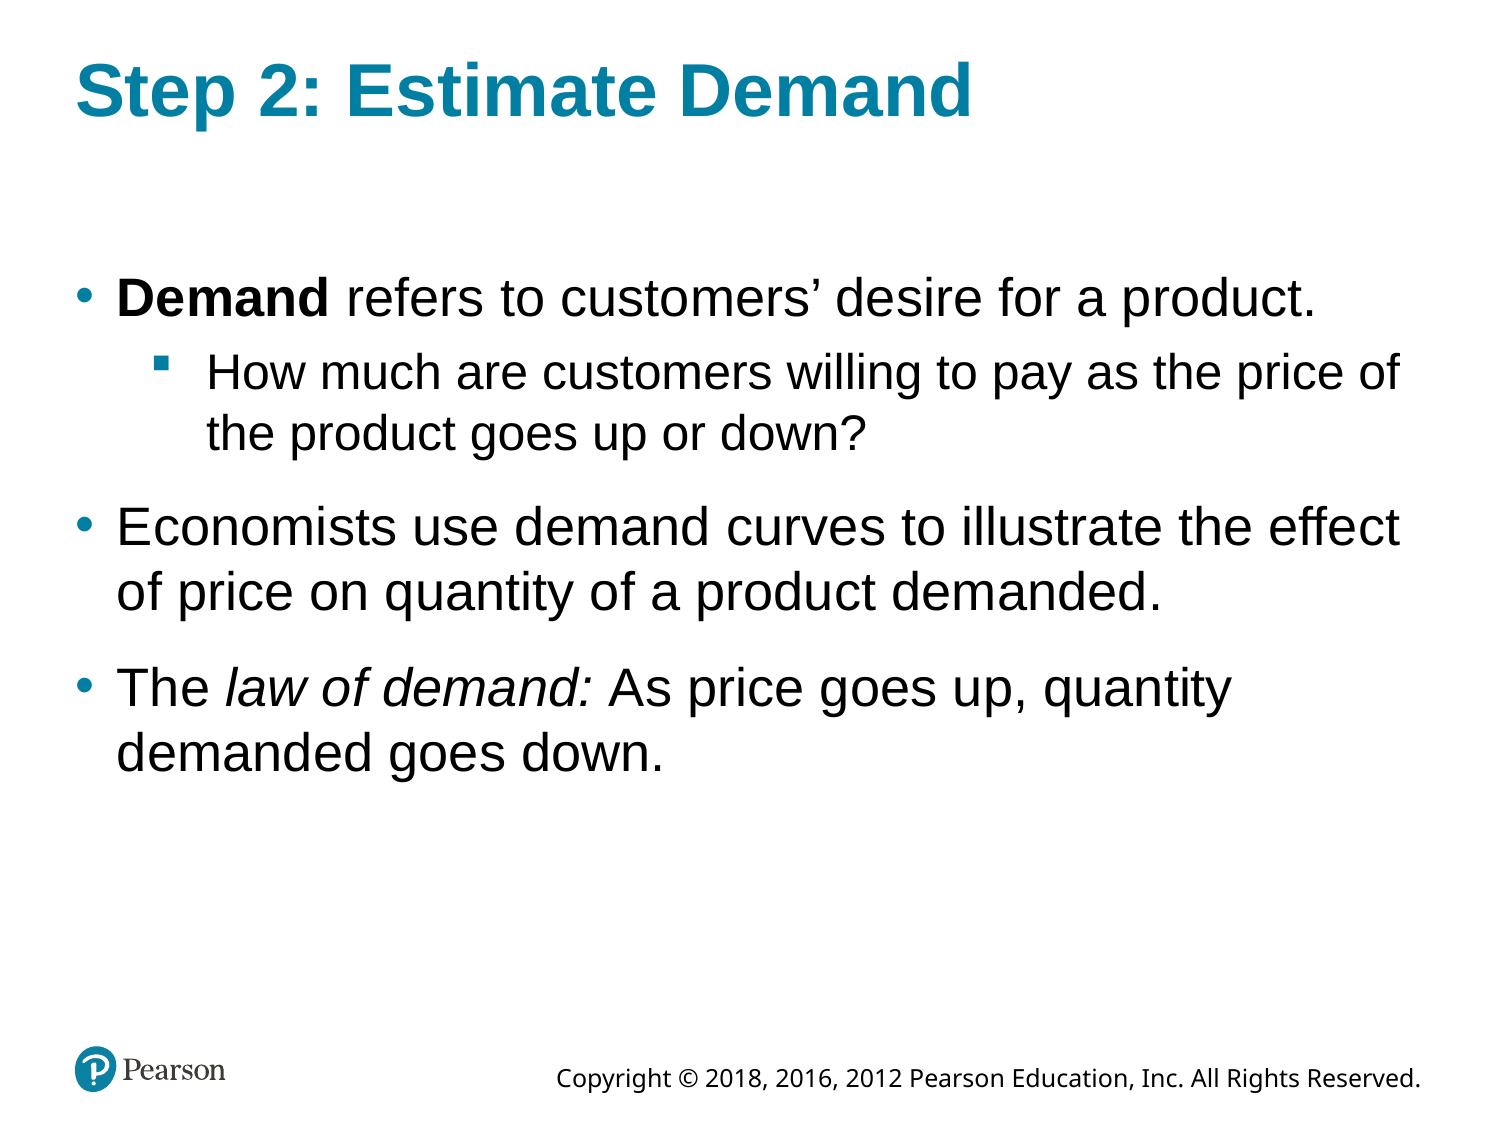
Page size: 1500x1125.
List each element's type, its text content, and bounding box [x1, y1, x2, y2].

list Demand refers to customers’ desire for a product. How much are customers willing to pay as the price of the product goes up or down? Economists use demand curves to illustrate the effect of price on quantity of a product demanded. The law of demand: As price goes up, quantity demanded goes down. [75, 262, 1438, 963]
title Step 2: Estimate Demand [75, 41, 1425, 222]
